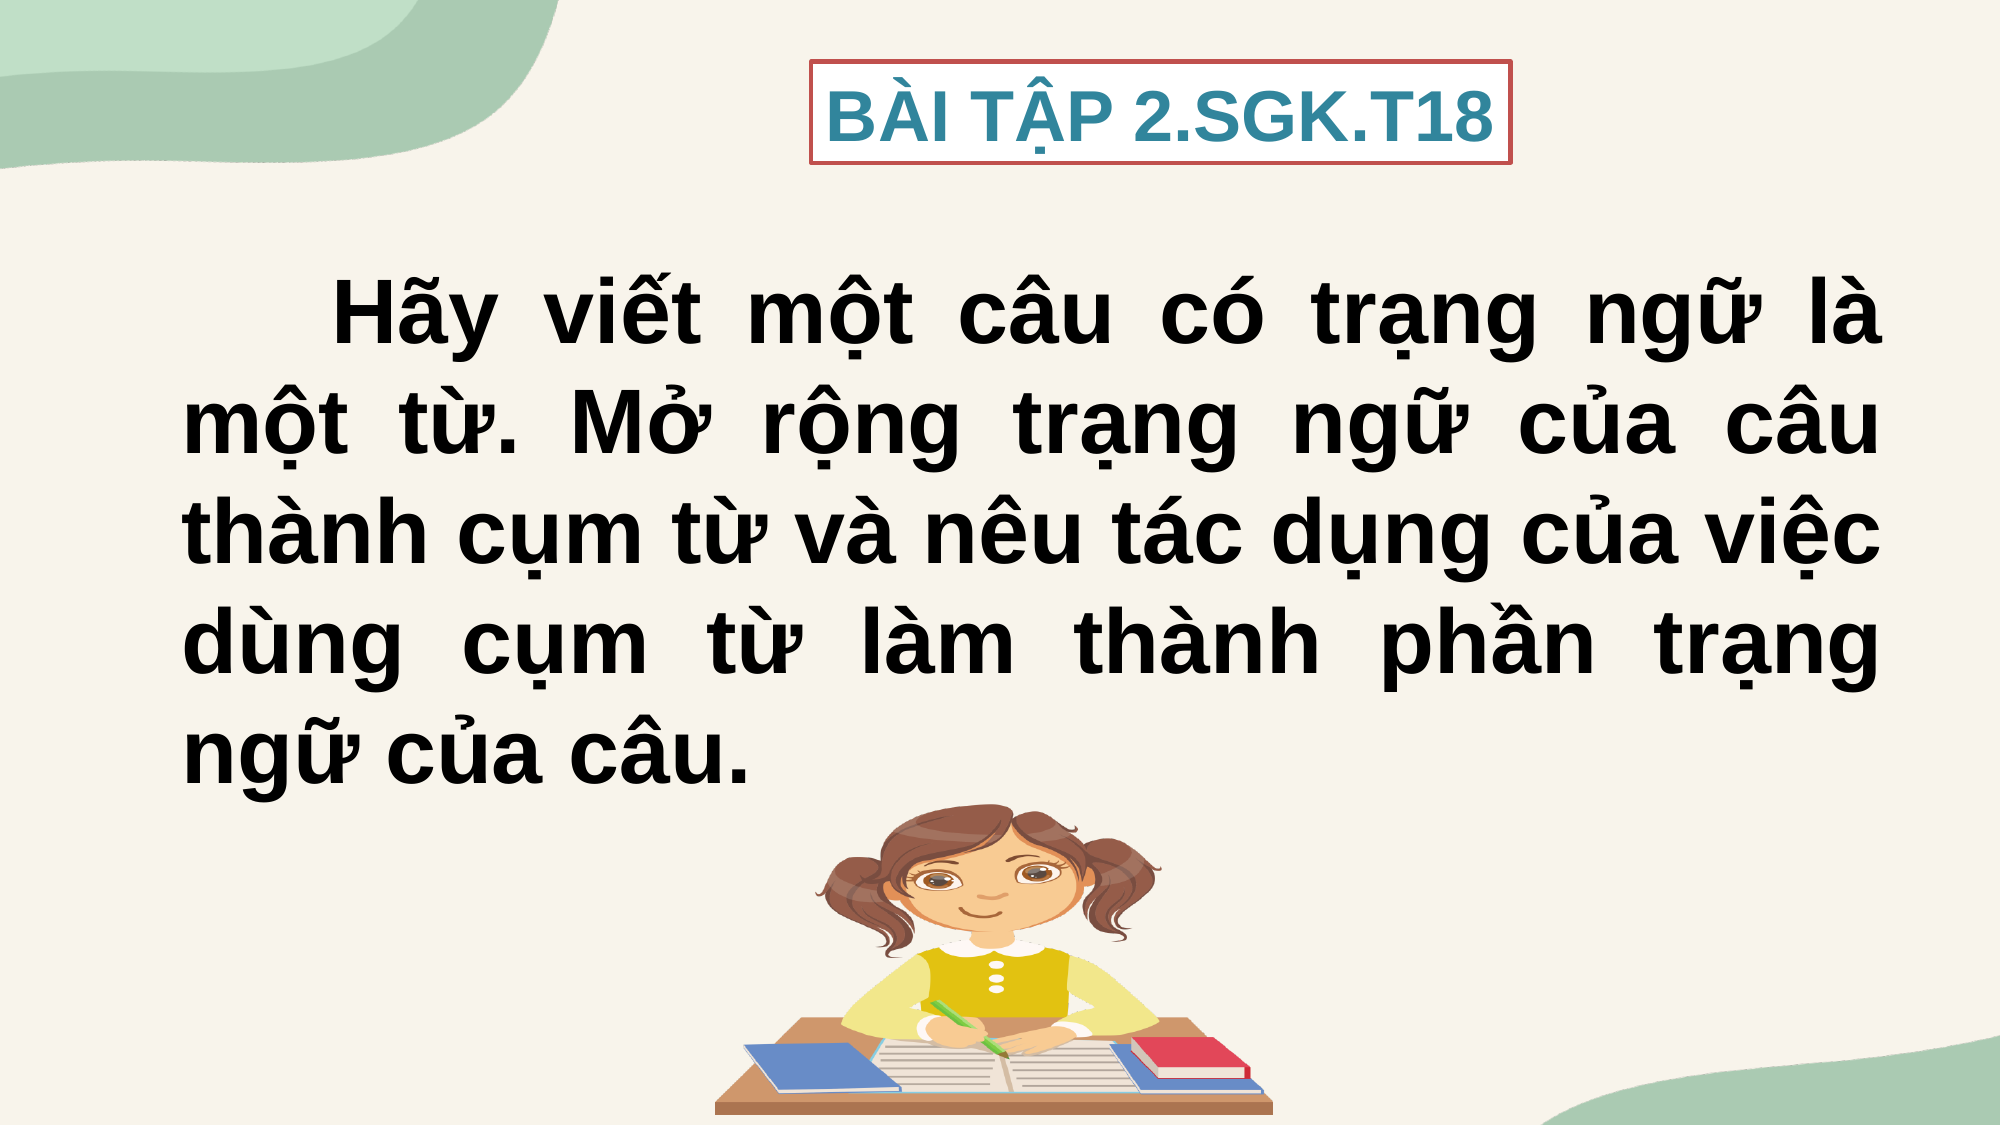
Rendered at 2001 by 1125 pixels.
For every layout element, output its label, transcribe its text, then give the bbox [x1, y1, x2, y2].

picture [0, 0, 562, 245]
picture [1461, 993, 2000, 1125]
text_box BÀI TẬP 2.SGK.T18 [809, 59, 1513, 165]
text_box Hãy viết một câu có trạng ngữ là một từ. Mở rộng trạng ngữ của câu thành cụm từ và nêu tác dụng của việc dùng cụm từ làm thành phần trạng ngữ của câu. [166, 245, 1900, 810]
picture [715, 803, 1273, 1115]
